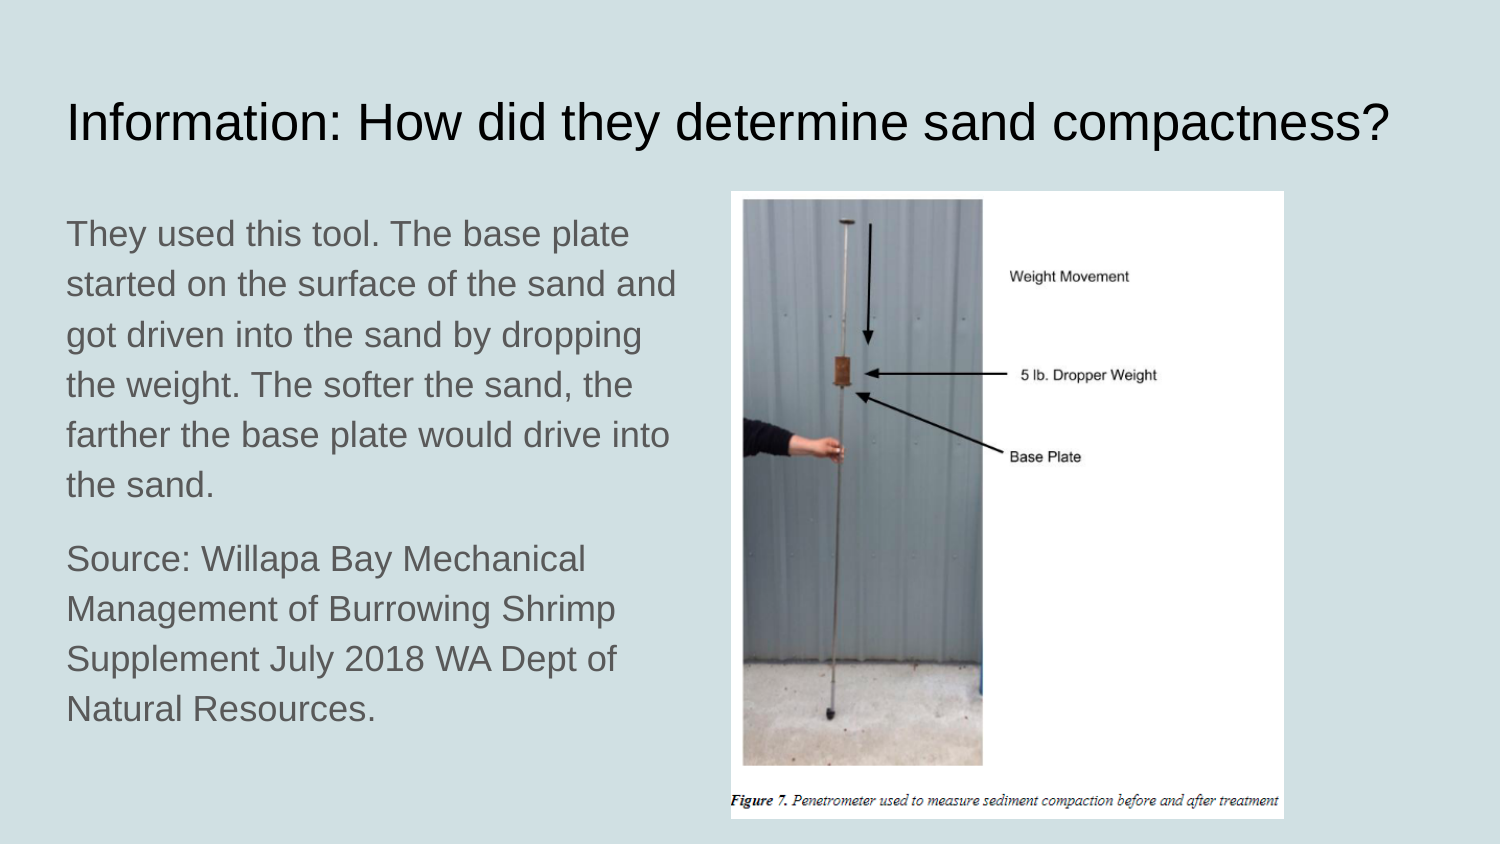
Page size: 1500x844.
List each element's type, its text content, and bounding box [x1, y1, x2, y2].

title Information: How did they determine sand compactness? [51, 72, 1449, 167]
list They used this tool. The base plate started on the surface of the sand and got driven into the sand by dropping the weight. The softer the sand, the farther the base plate would drive into the sand. Source: Willapa Bay Mechanical Management of Burrowing Shrimp Supplement July 2018 WA Dept of Natural Resources. [51, 189, 707, 750]
picture [731, 191, 1284, 819]
